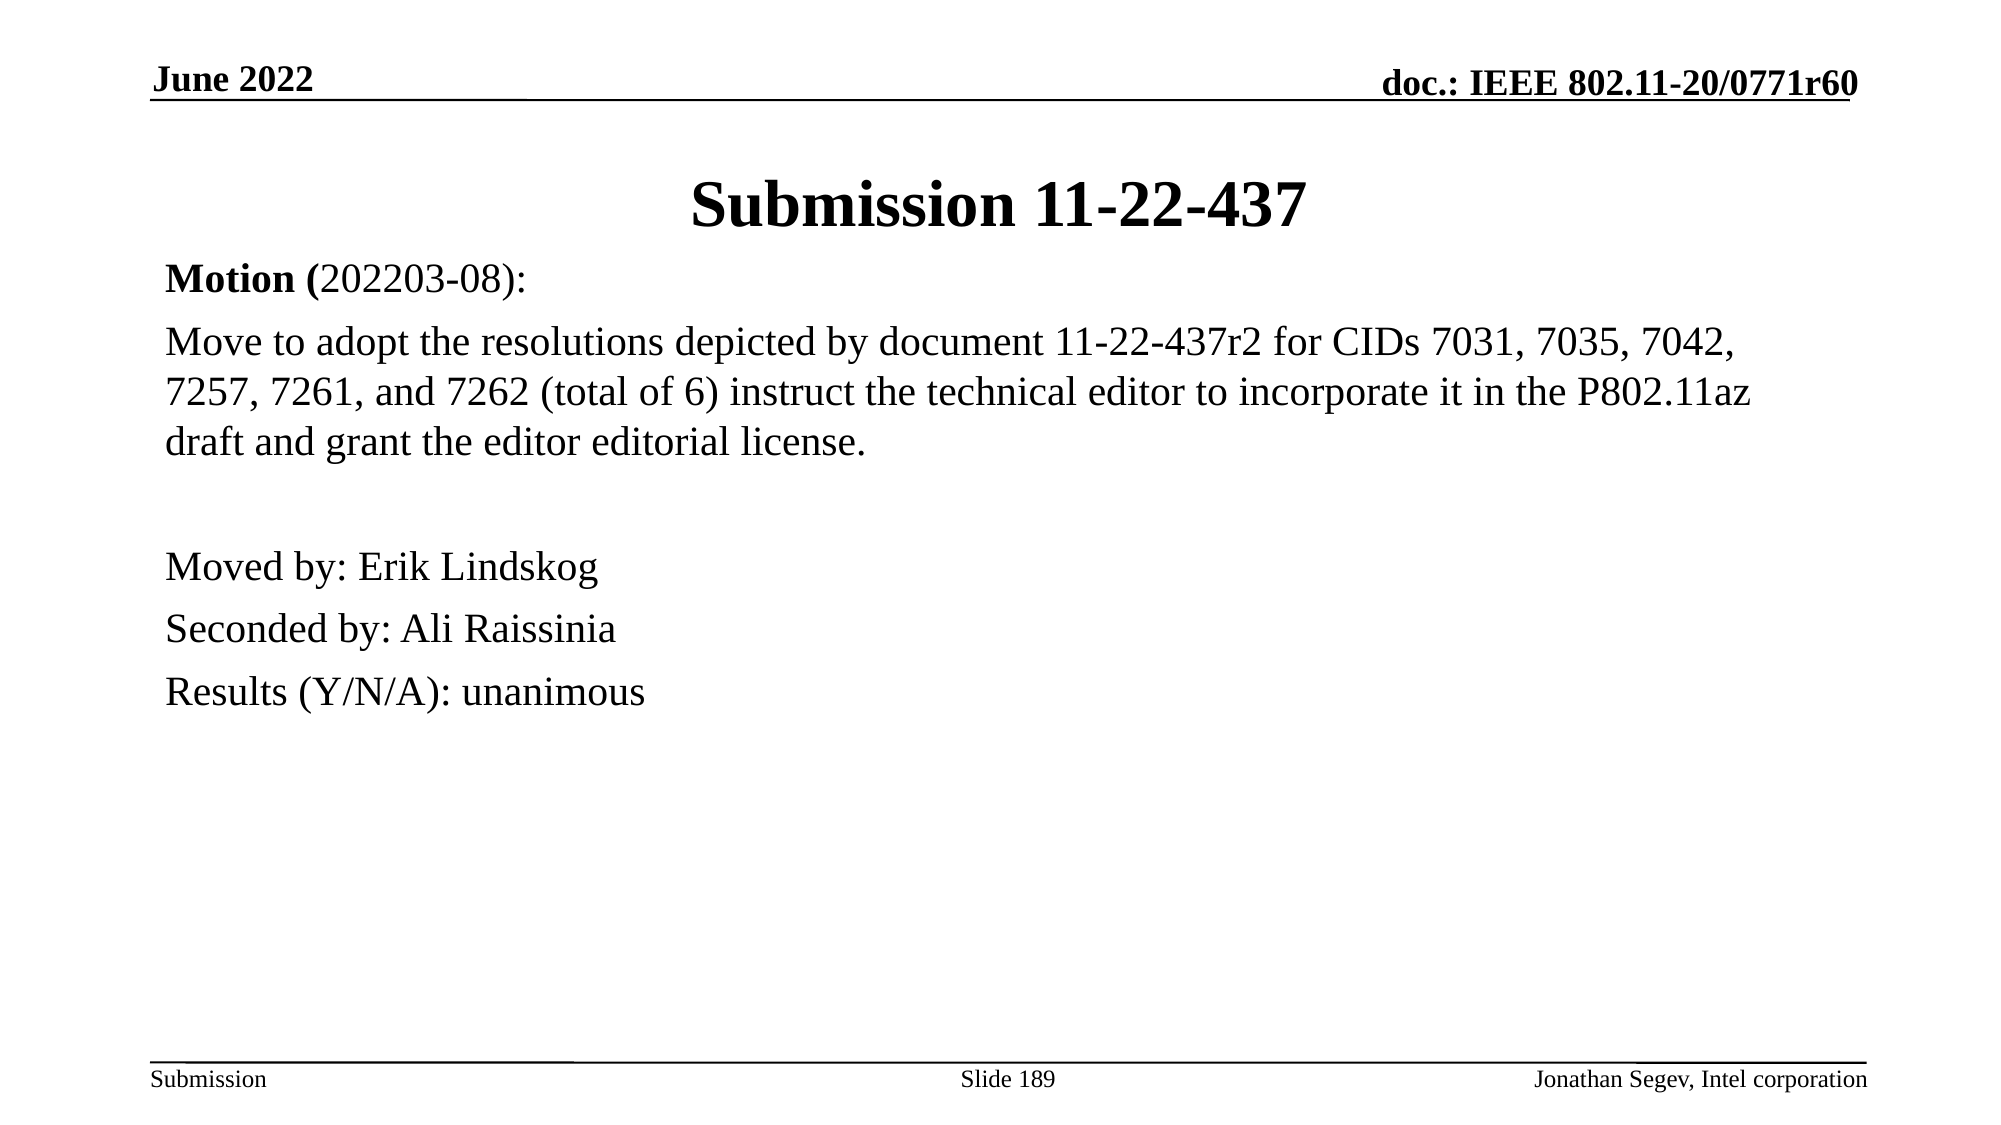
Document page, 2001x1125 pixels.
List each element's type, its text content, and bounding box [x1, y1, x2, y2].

title Submission 11-22-437 [149, 112, 1850, 243]
slide_number Slide 189 [950, 1061, 1067, 1123]
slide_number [152, 54, 563, 100]
list Motion (202203-08): Move to adopt the resolutions depicted by document 11-22-437r2 for CIDs 7031, 7035, 7042, 7257, 7261, and 7262 (total of 6) instruct the technical editor to incorporate it in the P802.11az draft and grant the editor editorial license. Moved by: Erik Lindskog Seconded by: Ali Raissinia Results (Y/N/A): unanimous [149, 243, 1850, 1000]
footer Jonathan Segev, Intel corporation [1171, 1061, 1869, 1093]
